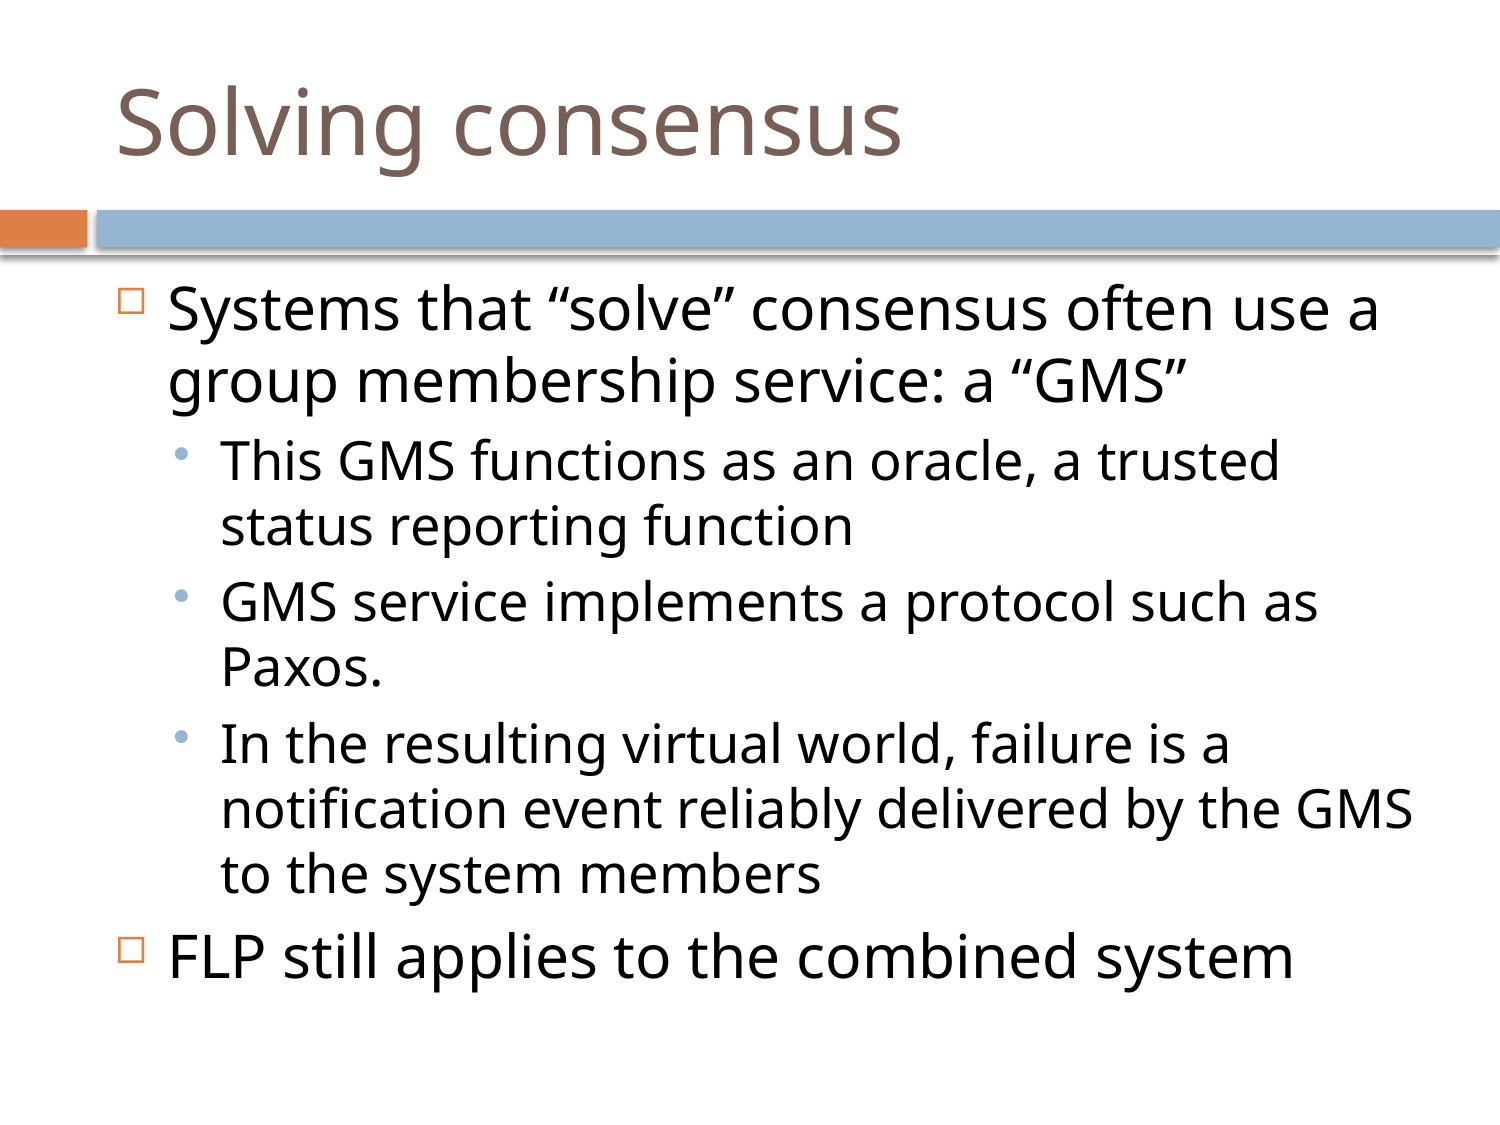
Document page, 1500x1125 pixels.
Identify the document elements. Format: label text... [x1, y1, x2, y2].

title Solving consensus [100, 37, 1438, 200]
list Systems that “solve” consensus often use a group membership service: a “GMS” This GMS functions as an oracle, a trusted status reporting function GMS service implements a protocol such as Paxos. In the resulting virtual world, failure is a notification event reliably delivered by the GMS to the system members FLP still applies to the combined system [100, 262, 1438, 1005]
